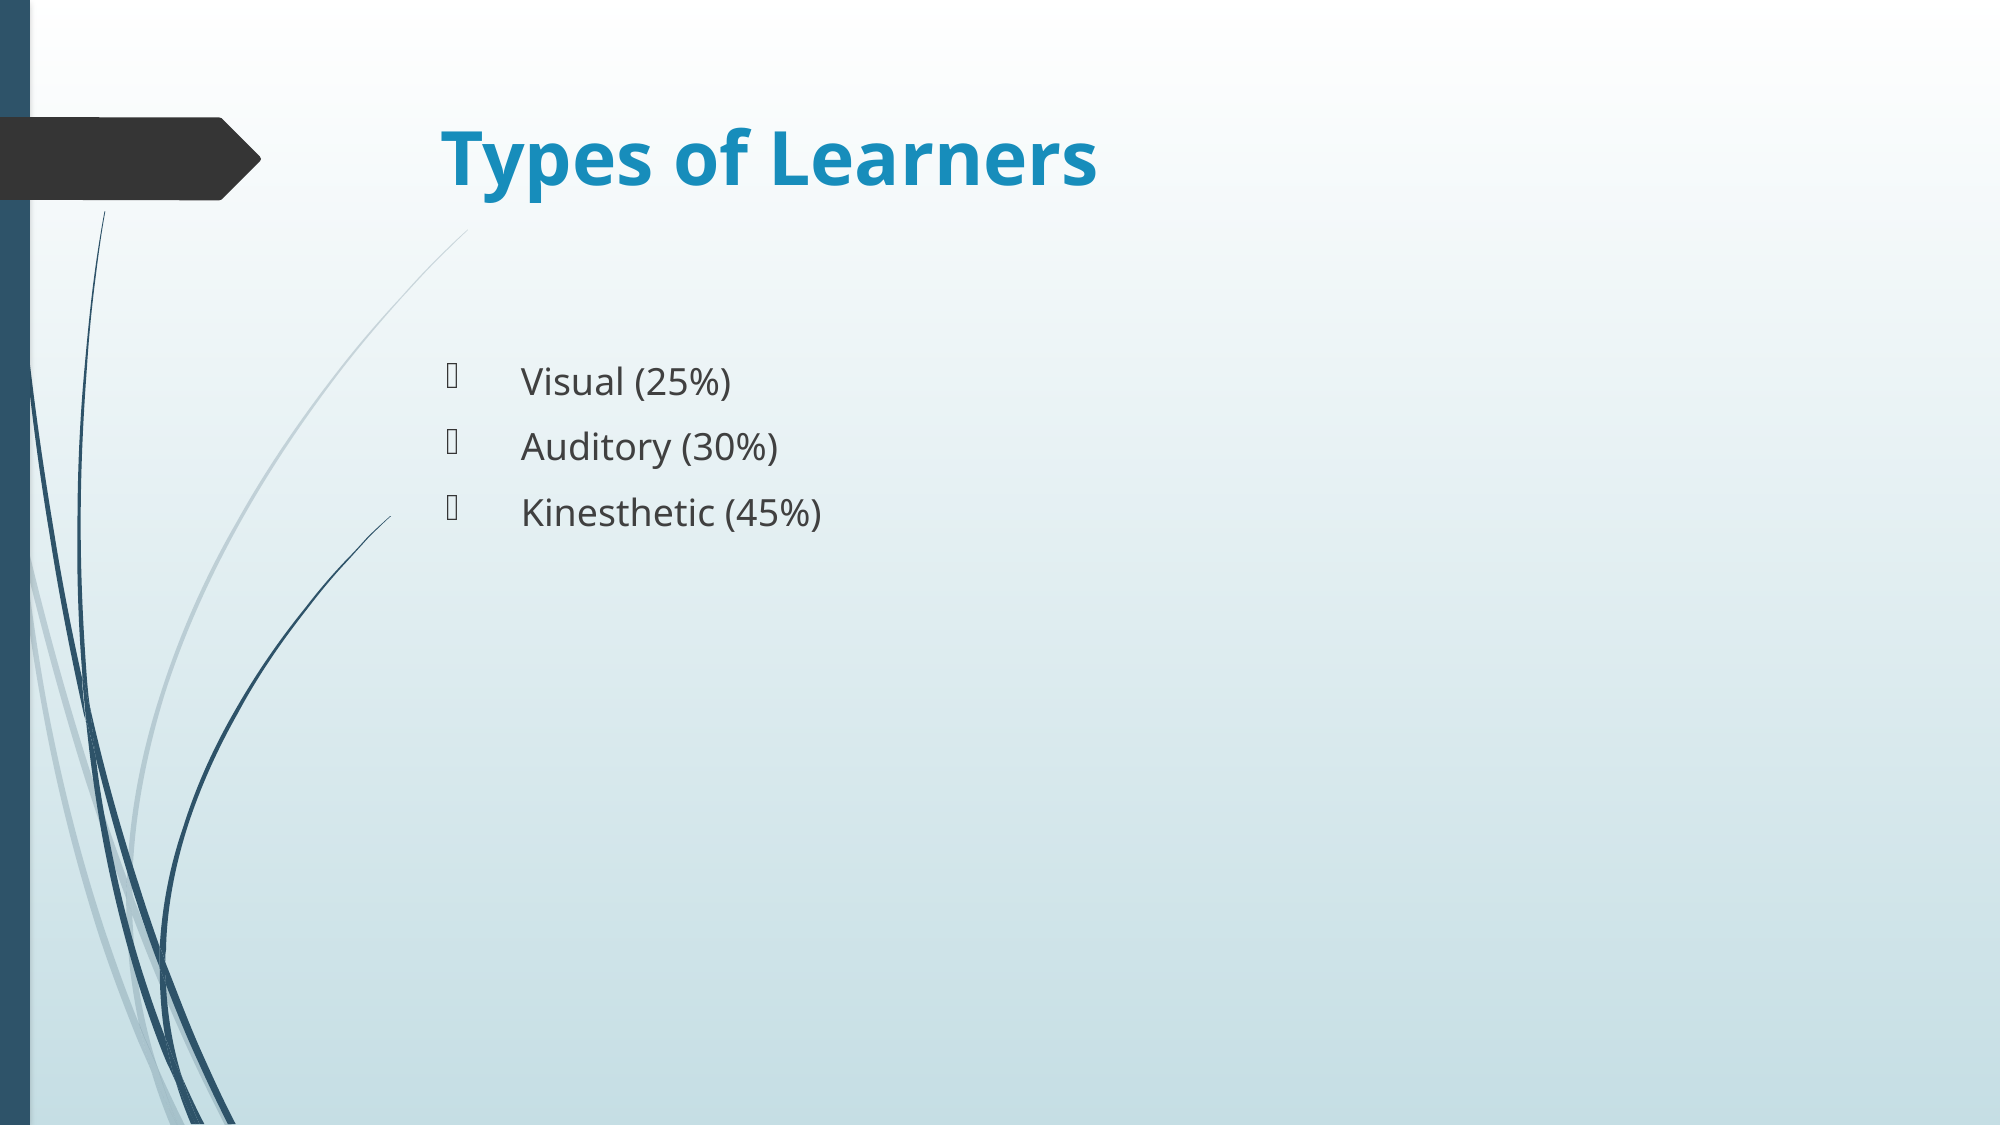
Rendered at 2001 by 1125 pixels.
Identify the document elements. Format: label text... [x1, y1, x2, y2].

title Types of Learners [425, 102, 1888, 313]
list Visual (25%) Auditory (30%) Kinesthetic (45%) [424, 350, 1888, 970]
